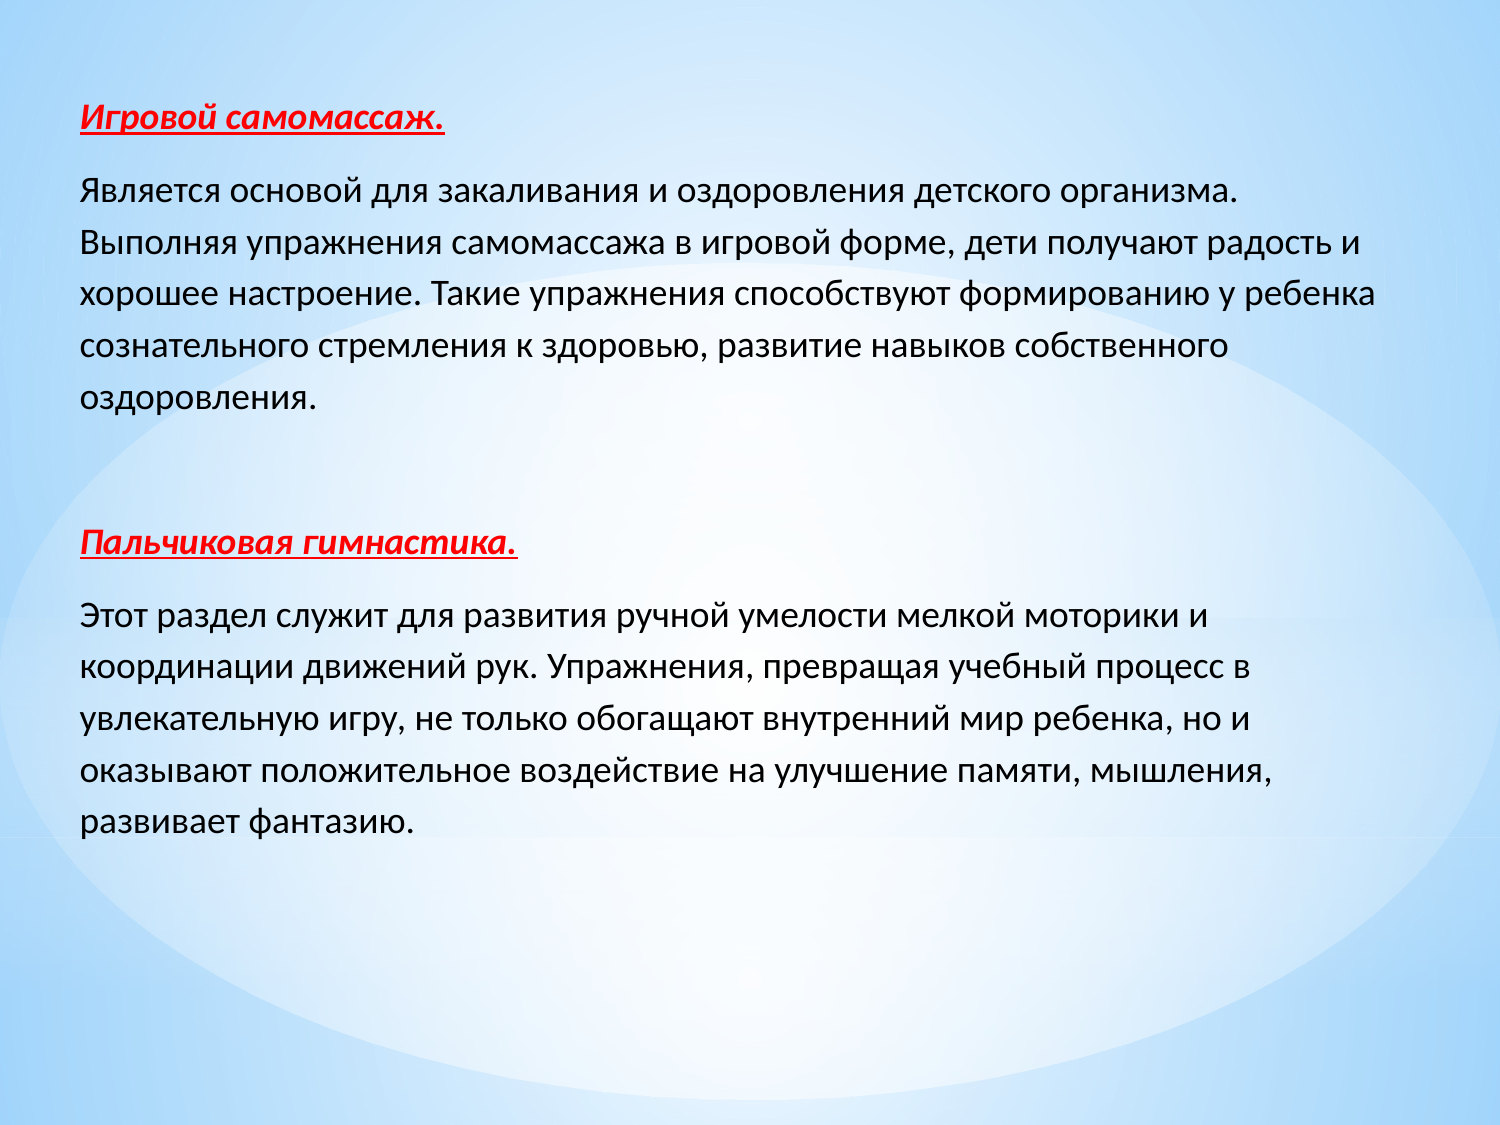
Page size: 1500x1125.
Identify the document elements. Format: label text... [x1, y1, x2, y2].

text_box Игровой самомассаж. Является основой для закаливания и оздоровления детского организма. Выполняя упражнения самомассажа в игровой форме, дети получают радость и хорошее настроение. Такие упражнения способствуют формированию у ребенка сознательного стремления к здоровью, развитие навыков собственного оздоровления. Пальчиковая гимнастика. Этот раздел служит для развития ручной умелости мелкой моторики и координации движений рук. Упражнения, превращая учебный процесс в увлекательную игру, не только обогащают внутренний мир ребенка, но и оказывают положительное воздействие на улучшение памяти, мышления, развивает фантазию. [64, 78, 1412, 922]
